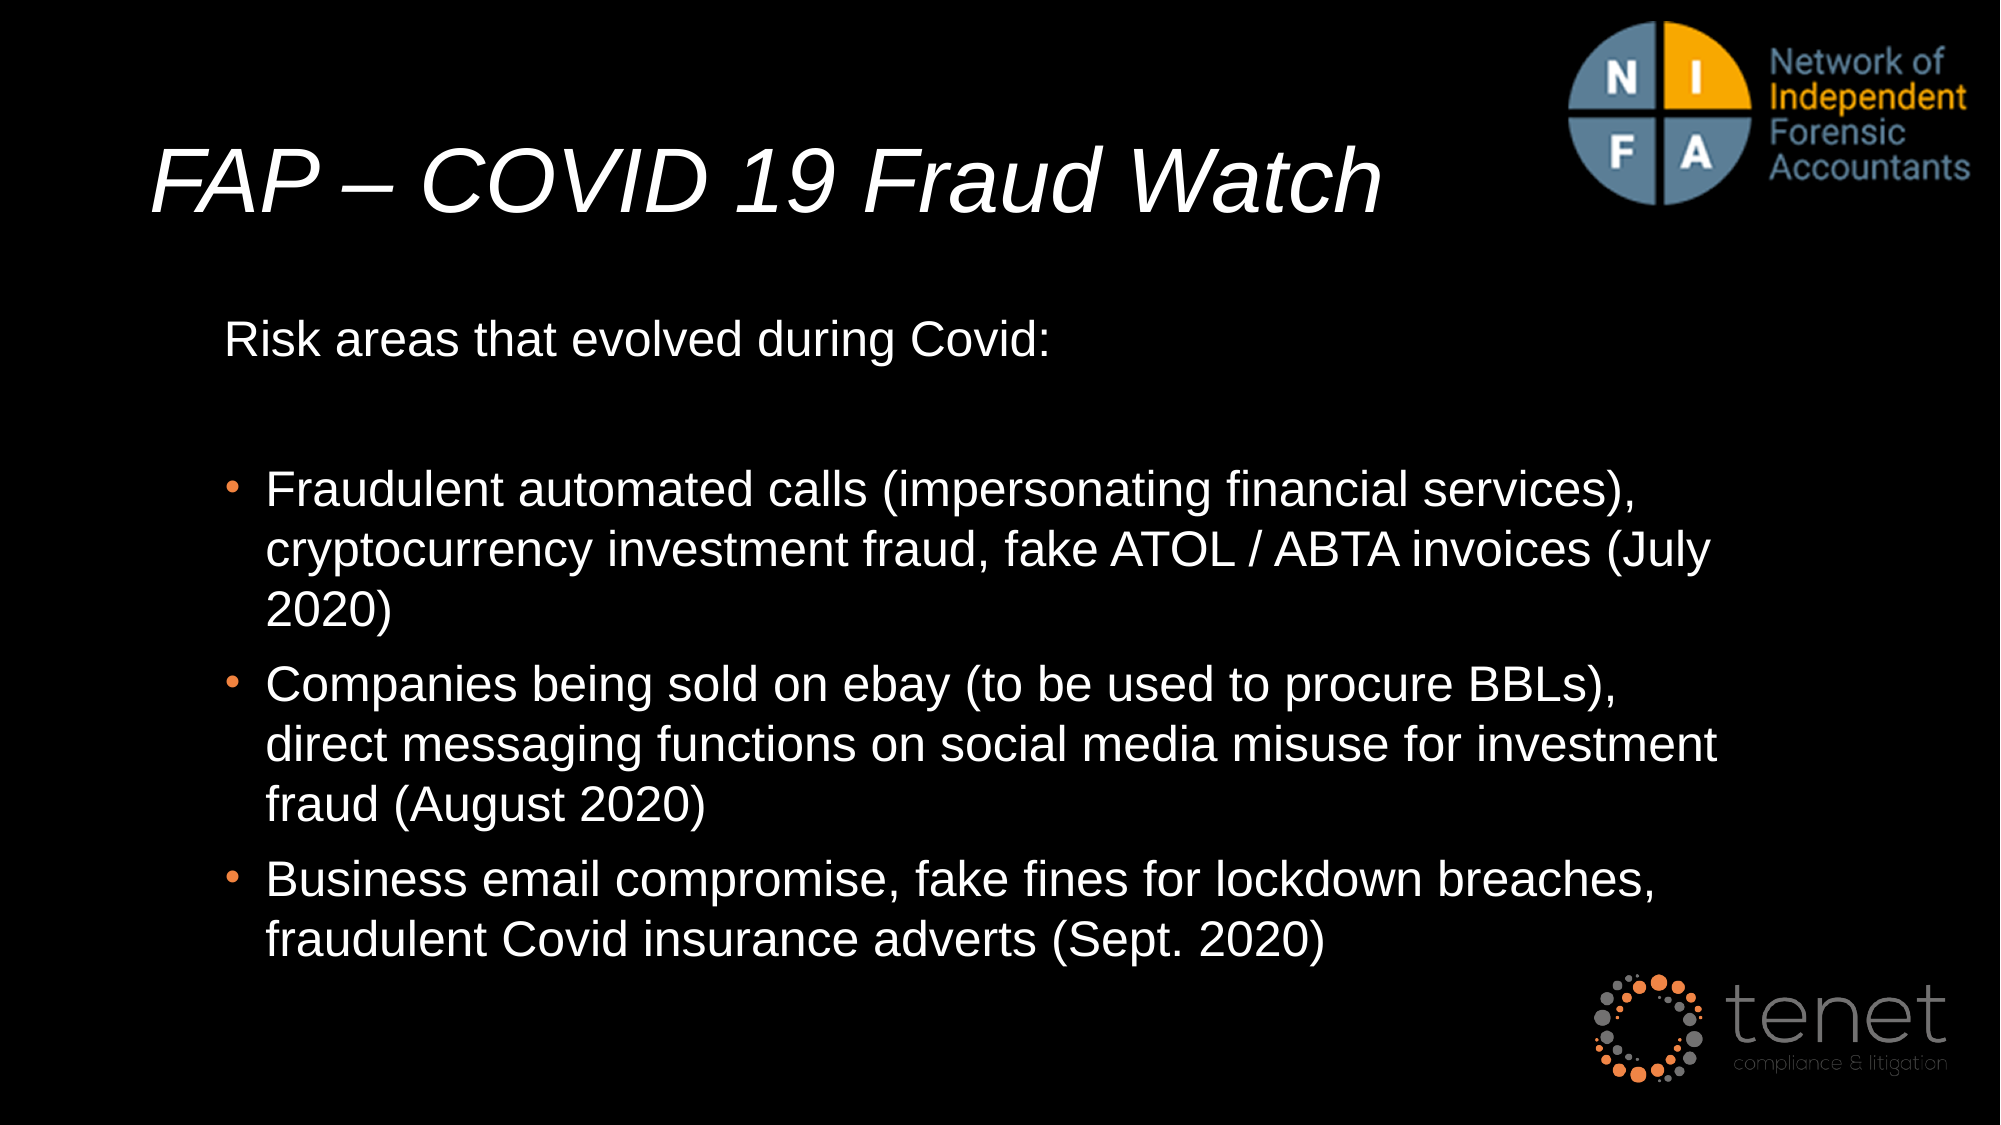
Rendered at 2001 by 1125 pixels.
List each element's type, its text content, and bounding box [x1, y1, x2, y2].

text_box Risk areas that evolved during Covid: Fraudulent automated calls (impersonating financial services), cryptocurrency investment fraud, fake ATOL / ABTA invoices (July 2020) Companies being sold on ebay (to be used to procure BBLs), direct messaging functions on social media misuse for investment fraud (August 2020) Business email compromise, fake fines for lockdown breaches, fraudulent Covid insurance adverts (Sept. 2020) [209, 298, 1744, 1012]
picture [1594, 974, 1947, 1083]
picture [1566, 21, 1976, 207]
text_box FAP – COVID 19 Fraud Watch [134, 113, 1771, 299]
